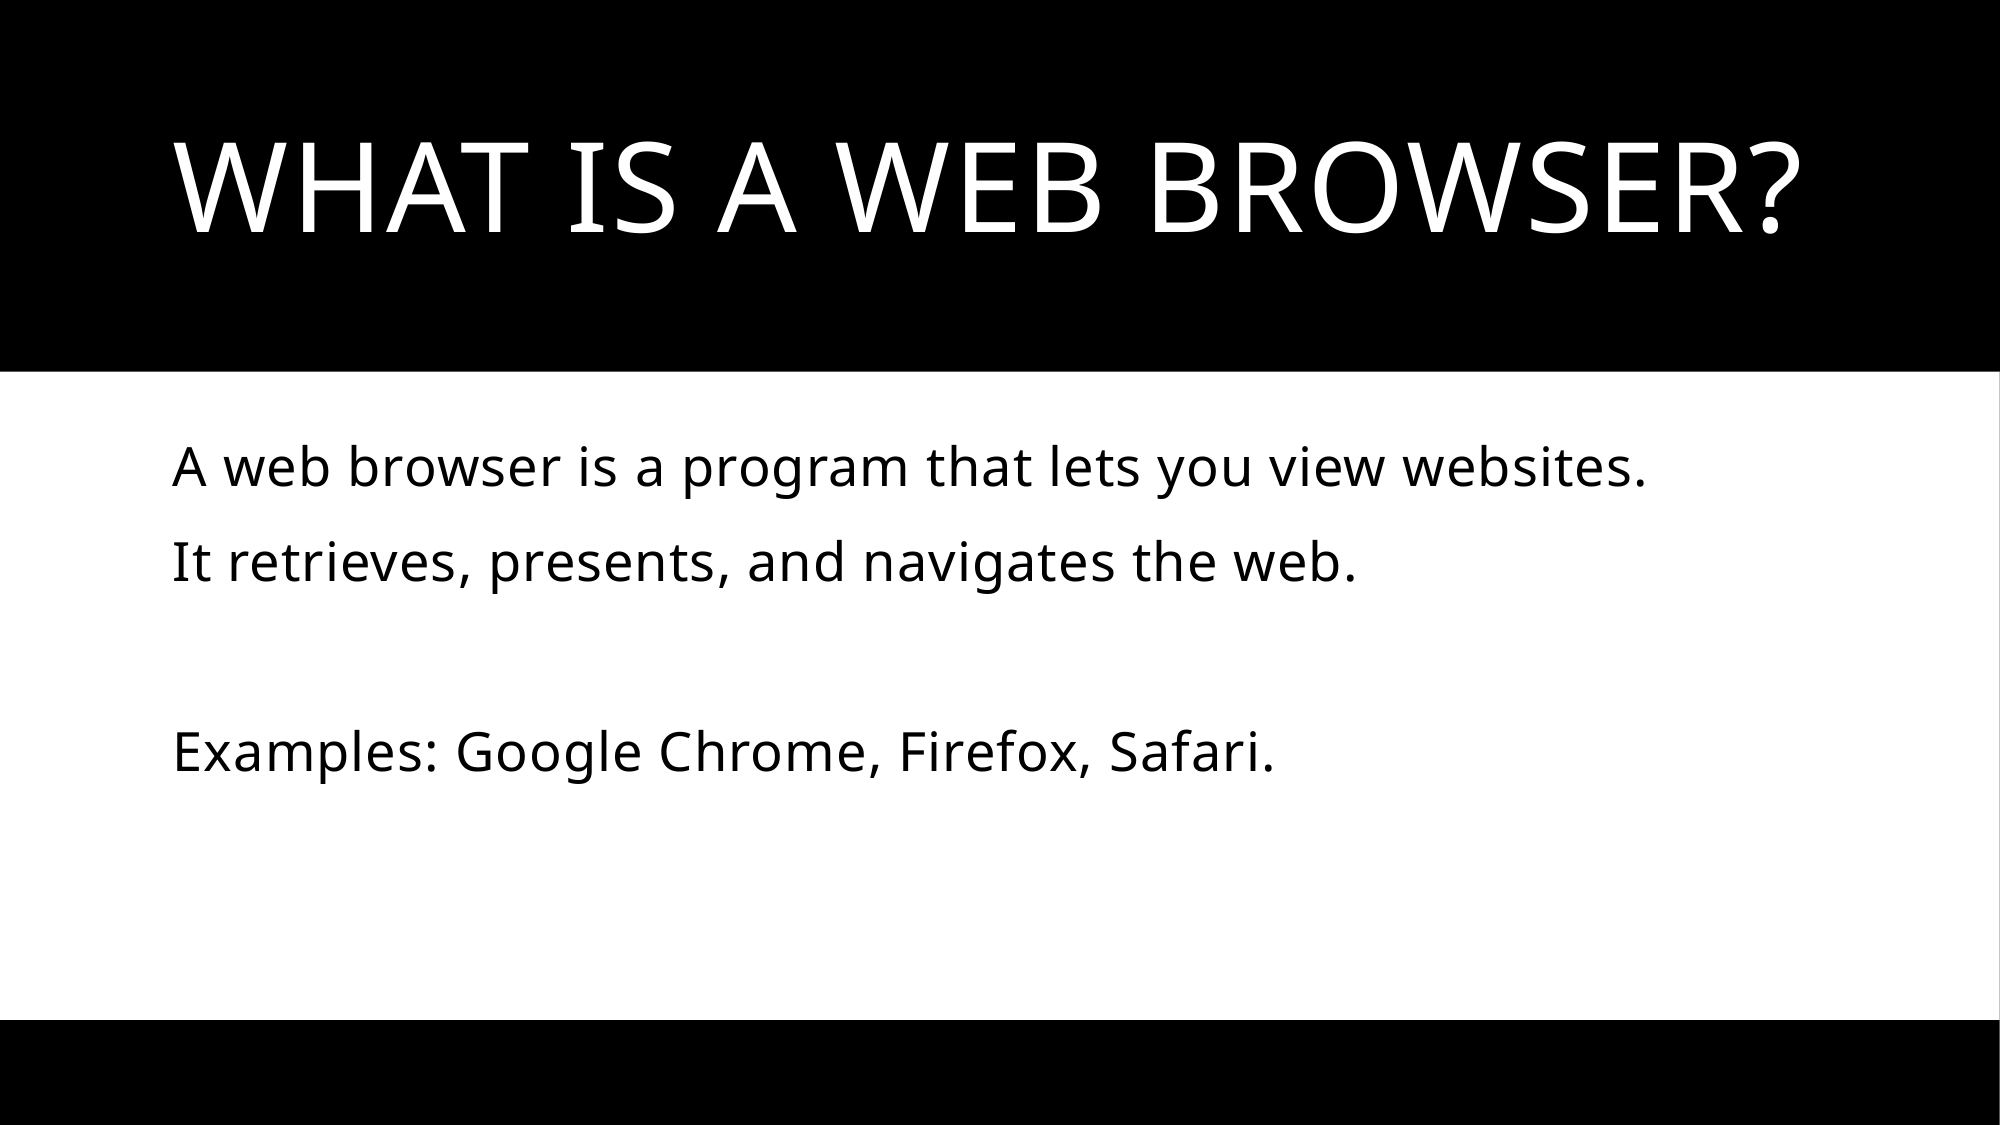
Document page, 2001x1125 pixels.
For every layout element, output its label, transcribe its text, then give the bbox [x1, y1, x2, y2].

list A web browser is a program that lets you view websites. It retrieves, presents, and navigates the web. Examples: Google Chrome, Firefox, Safari. [157, 424, 1842, 959]
text_box [0, 1021, 2000, 1125]
text_box [0, 0, 2000, 370]
text_box [0, 370, 2000, 1021]
title What is a Web Browser? [157, 52, 1842, 332]
